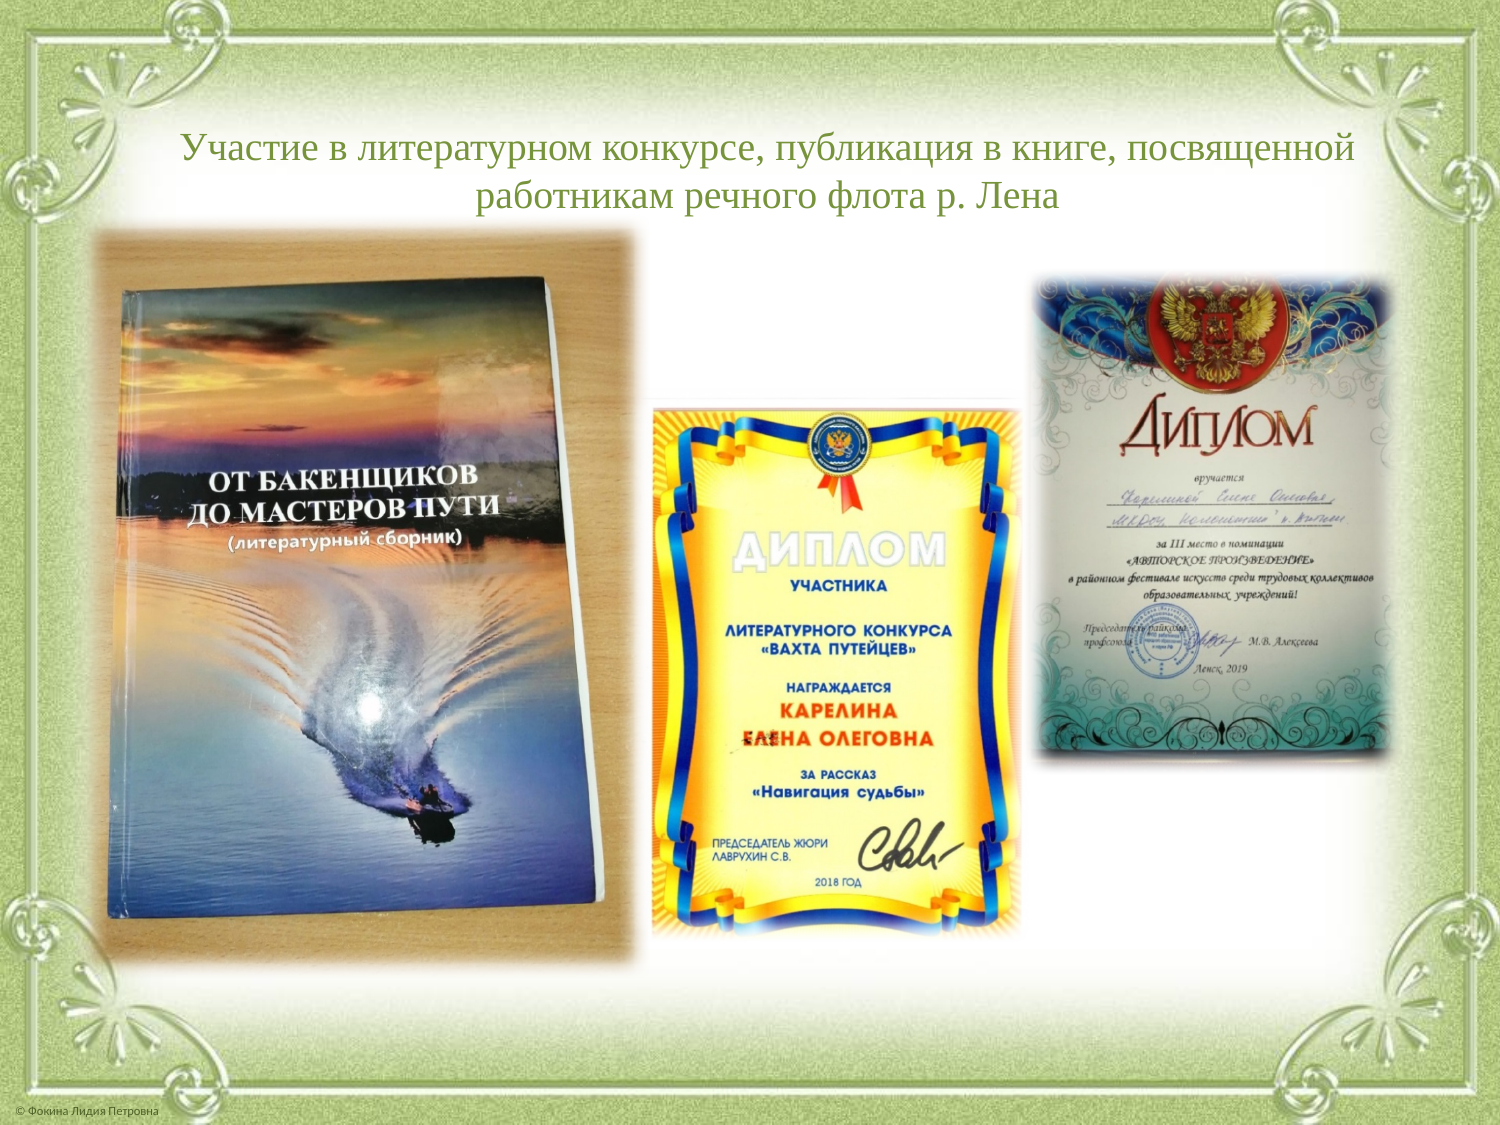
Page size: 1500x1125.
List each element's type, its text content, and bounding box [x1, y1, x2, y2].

picture [0, 0, 1500, 1125]
subtitle Участие в литературном конкурсе, публикация в книге, посвященной работникам речного флота р. Лена [100, 113, 1436, 226]
